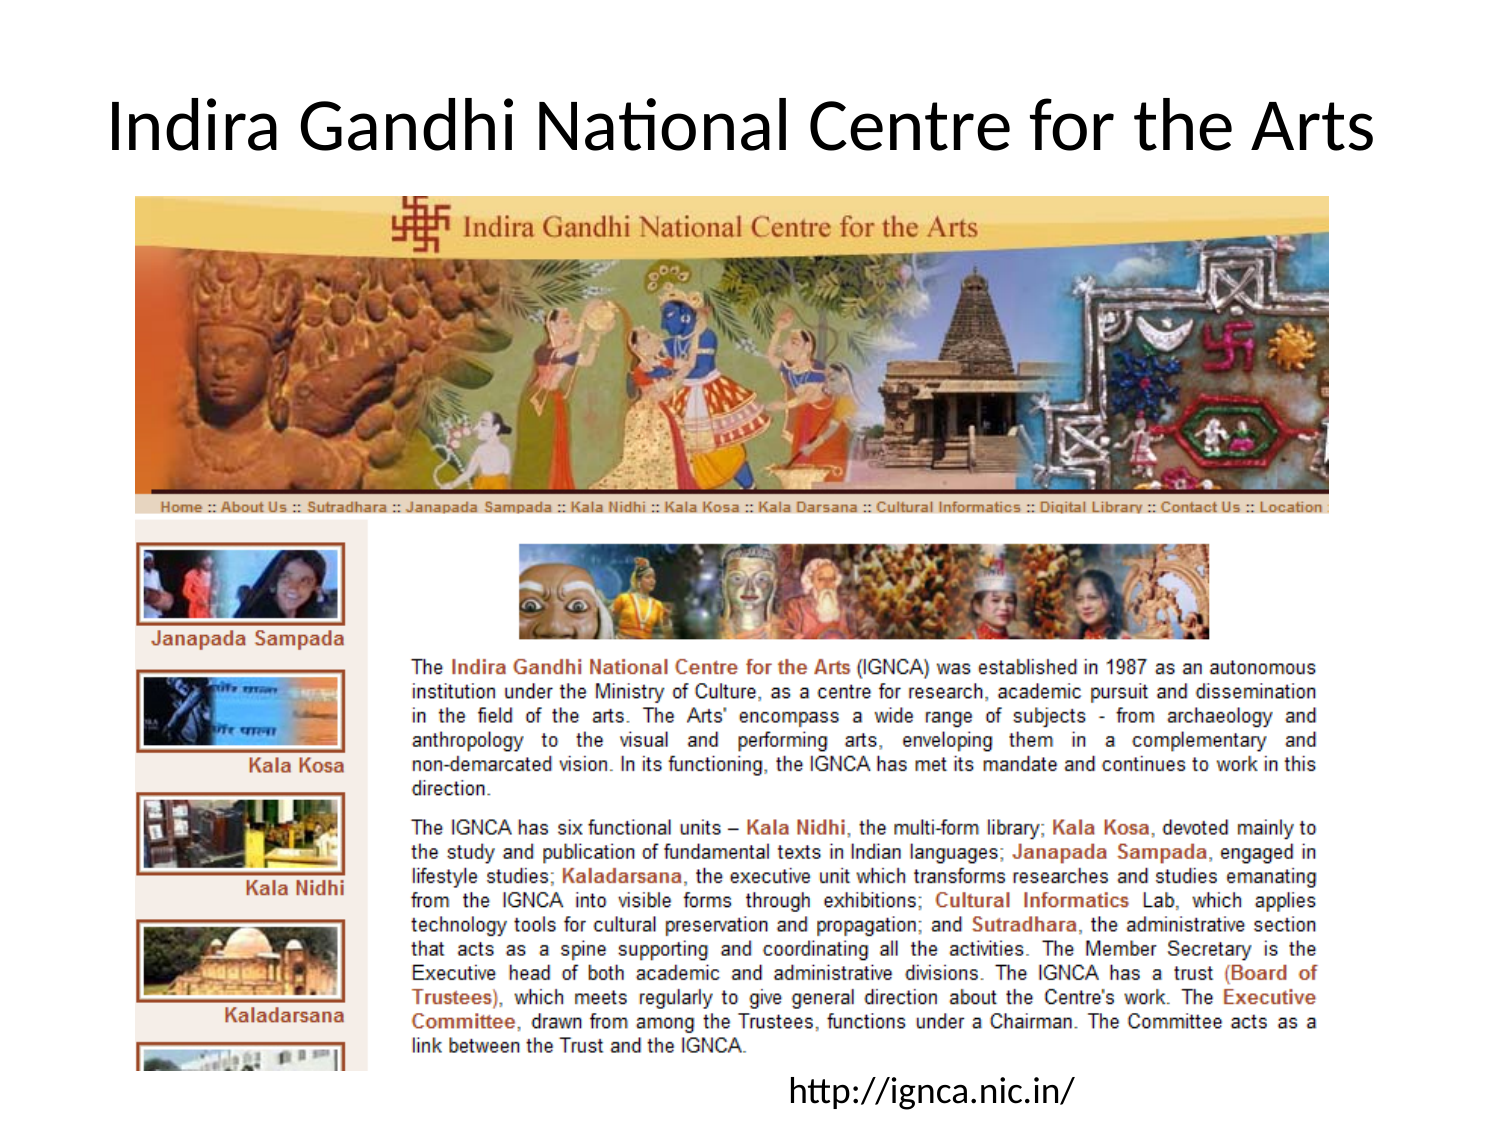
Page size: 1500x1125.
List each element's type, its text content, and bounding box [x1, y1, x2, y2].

text_box http://ignca.nic.in/ [773, 1058, 1365, 1119]
title Indira Gandhi National Centre for the Arts [53, 45, 1447, 197]
picture [135, 195, 1329, 1071]
